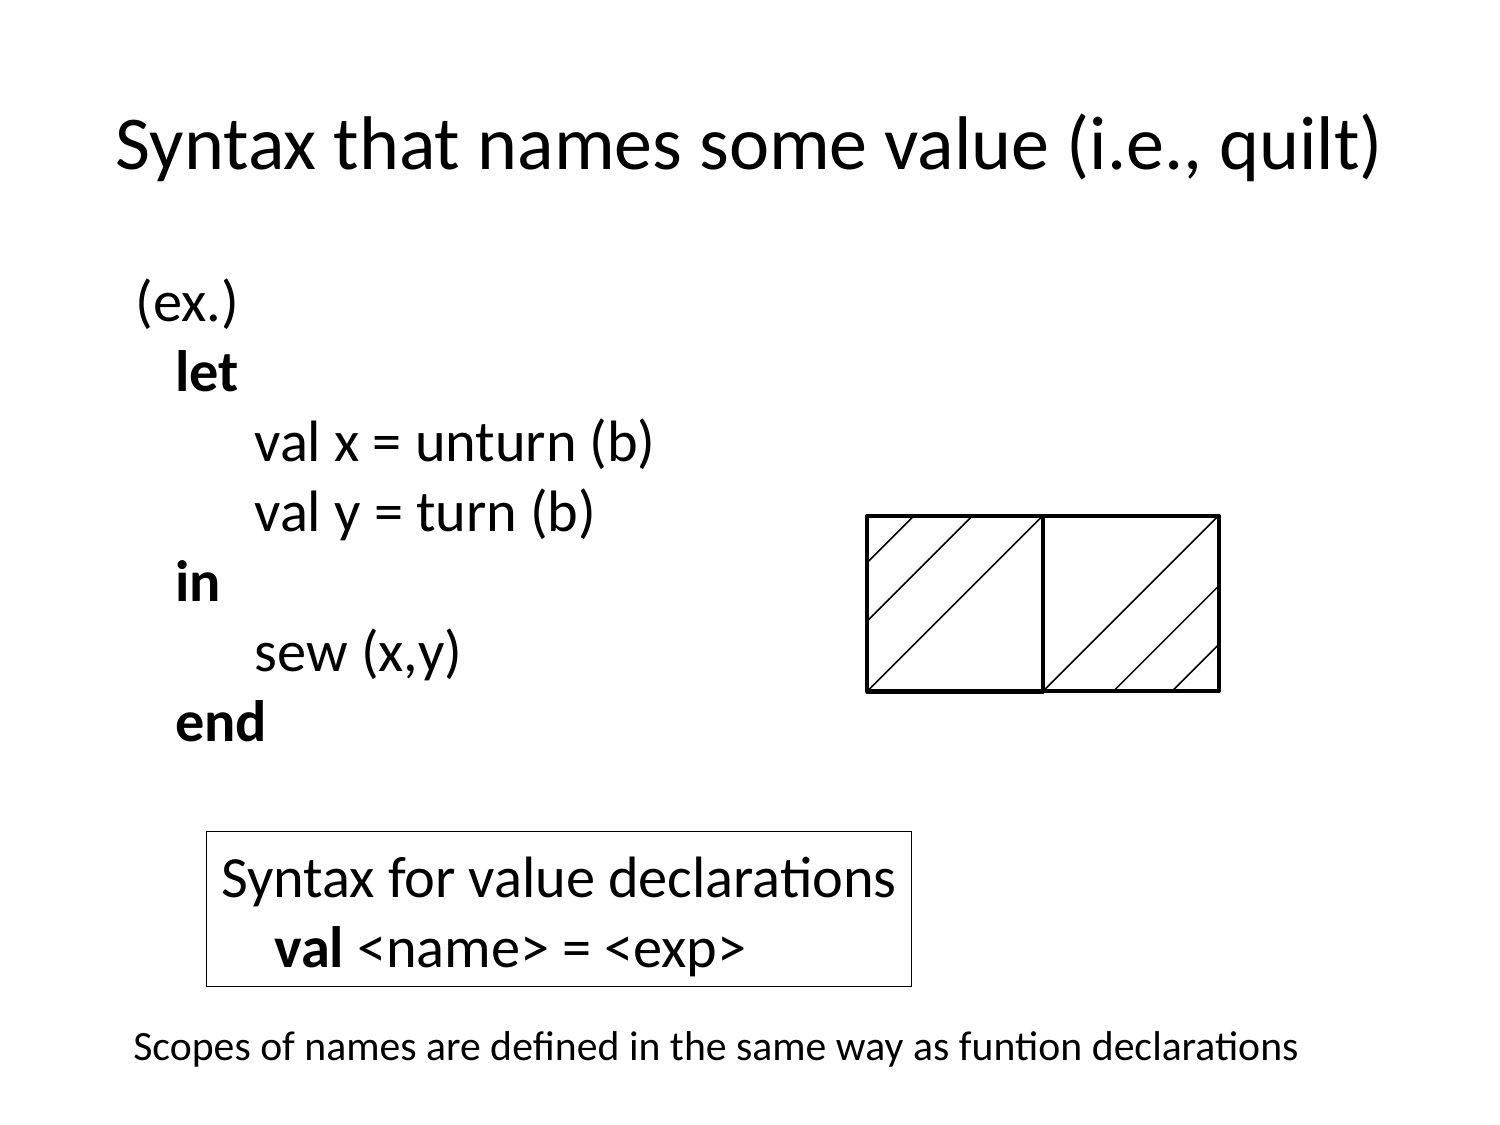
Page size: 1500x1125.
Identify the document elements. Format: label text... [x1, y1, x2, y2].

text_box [1042, 515, 1219, 692]
text_box (ex.) let val x = unturn (b) val y = turn (b) in sew (x,y) end [120, 255, 671, 760]
title Syntax that names some value (i.e., quilt) [75, 45, 1425, 233]
text_box Scopes of names are defined in the same way as funtion declarations [118, 1011, 1315, 1077]
text_box Syntax for value declarations val <name> = <exp> [206, 831, 912, 987]
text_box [866, 515, 1041, 692]
